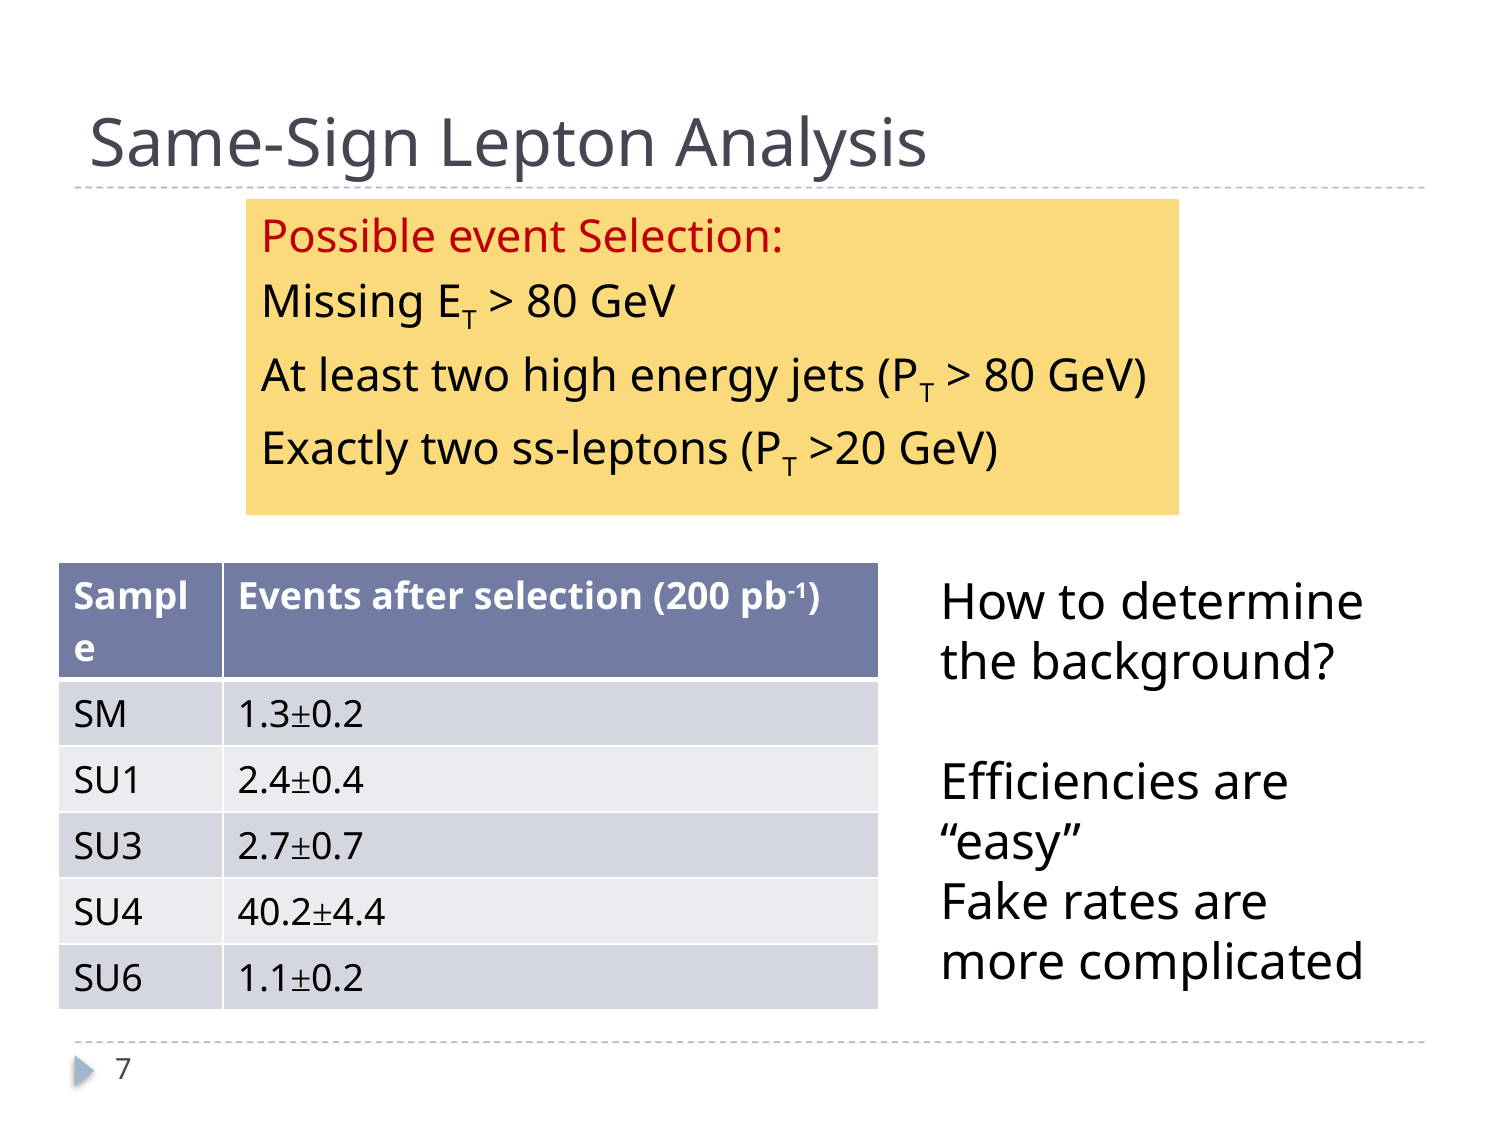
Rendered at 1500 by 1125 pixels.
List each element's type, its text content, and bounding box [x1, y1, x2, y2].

table_cell SU4 [59, 879, 222, 943]
table_cell SU3 [59, 813, 222, 877]
table_header Events after selection (200 pb-1) [224, 563, 878, 677]
table_cell SU6 [59, 945, 222, 1009]
text_box How to determine the background? Efficiencies are “easy” Fake rates are more complicated [925, 562, 1407, 1043]
table_cell 40.2±4.4 [224, 879, 878, 943]
table_cell 2.7±0.7 [224, 813, 878, 877]
table_cell 1.1±0.2 [224, 945, 878, 1009]
table_header Sample [59, 563, 222, 677]
table_cell 1.3±0.2 [224, 682, 878, 745]
table_cell 2.4±0.4 [224, 747, 878, 811]
title Same-Sign Lepton Analysis [75, 24, 1425, 188]
slide_number 7 [100, 1042, 426, 1103]
table_cell SM [59, 682, 222, 745]
table_cell SU1 [59, 747, 222, 811]
list Possible event Selection: Missing ET > 80 GeV At least two high energy jets (PT > 80 GeV) Exactly two ss-leptons (PT >20 GeV) [246, 199, 1179, 515]
